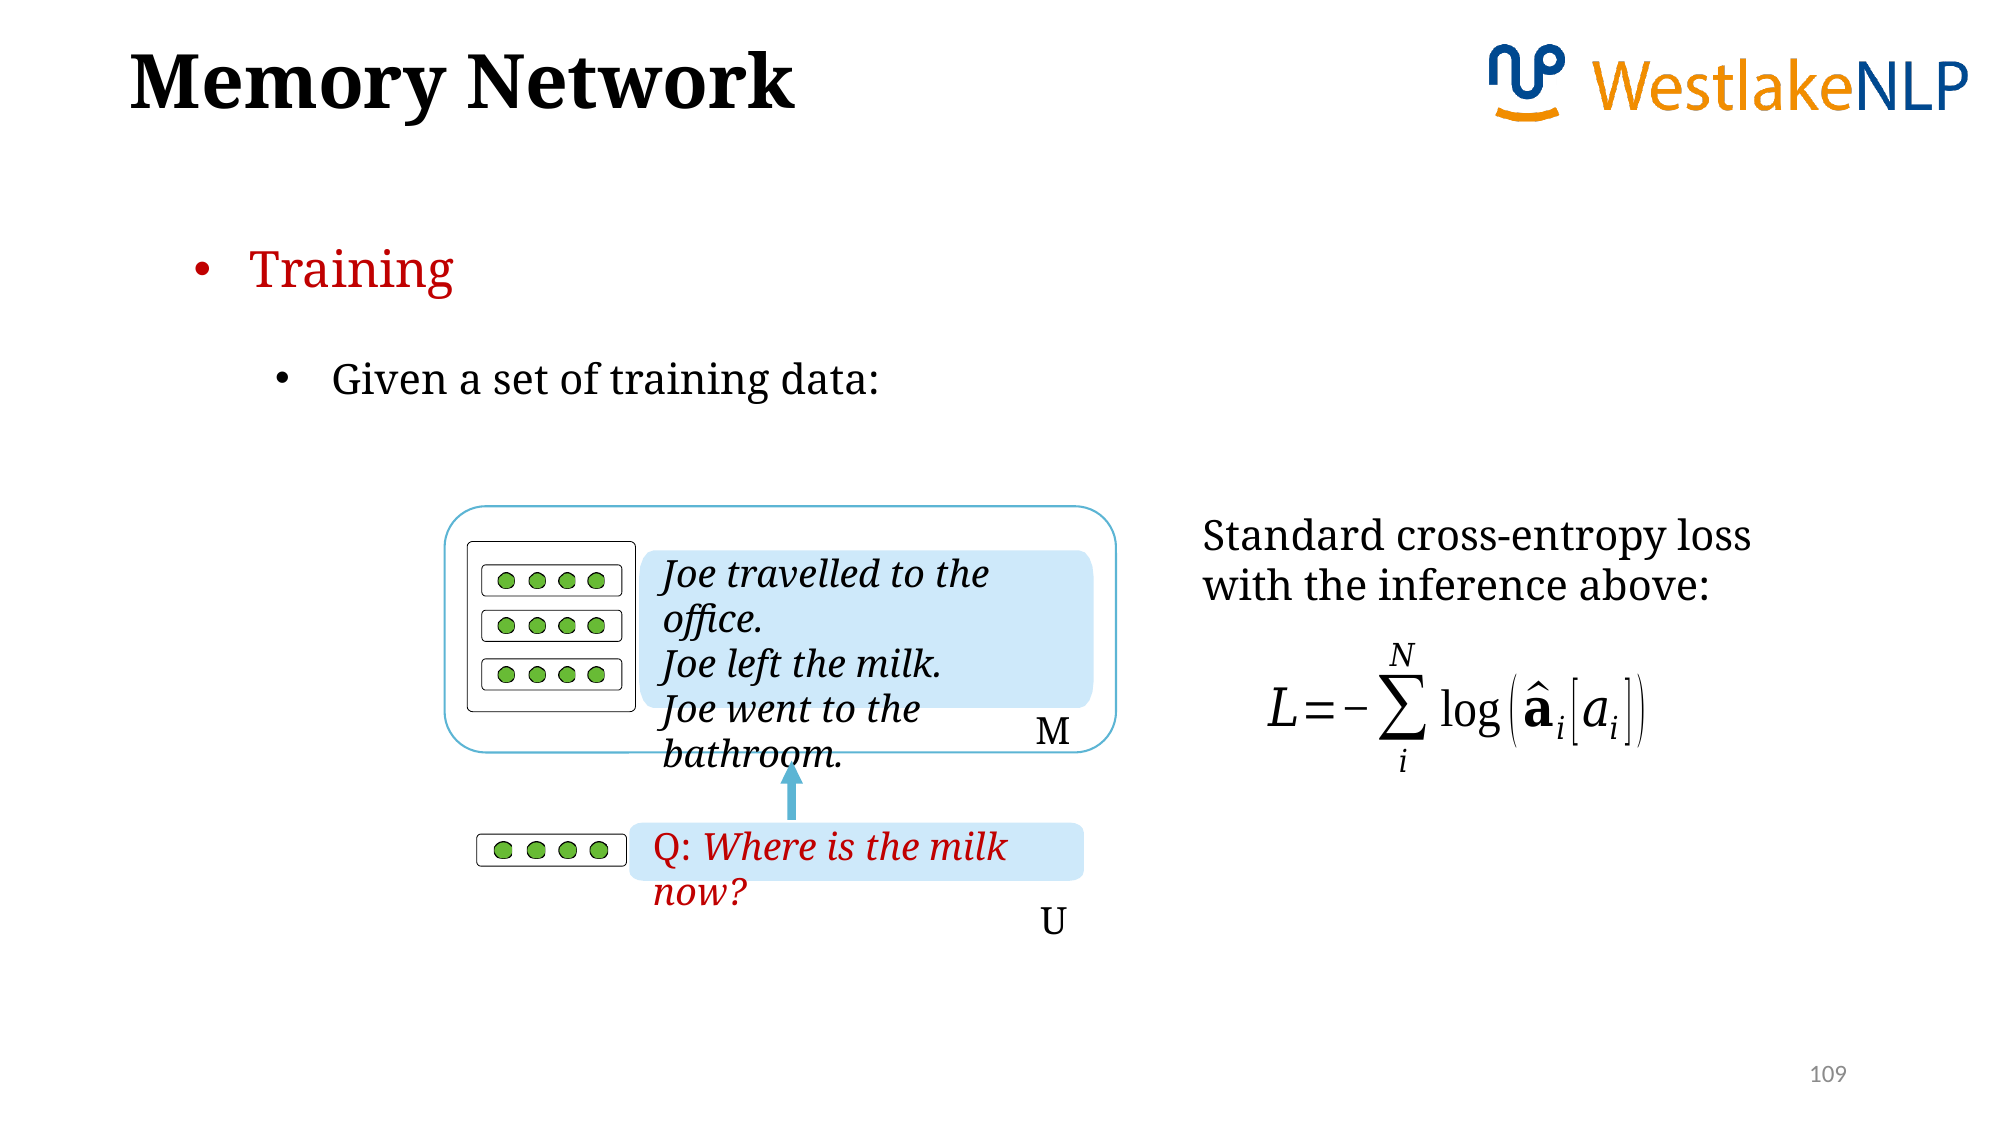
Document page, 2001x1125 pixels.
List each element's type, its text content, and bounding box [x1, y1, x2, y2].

text_box U [1025, 889, 1083, 950]
text_box Training [178, 230, 1698, 306]
text_box [778, 761, 805, 821]
text_box Memory Network [115, 26, 1354, 131]
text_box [444, 506, 1116, 761]
slide_number 109 [1412, 1042, 1863, 1103]
text_box Standard cross-entropy loss with the inference above: [1187, 501, 1769, 617]
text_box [476, 822, 1084, 881]
picture [1459, 0, 2000, 170]
